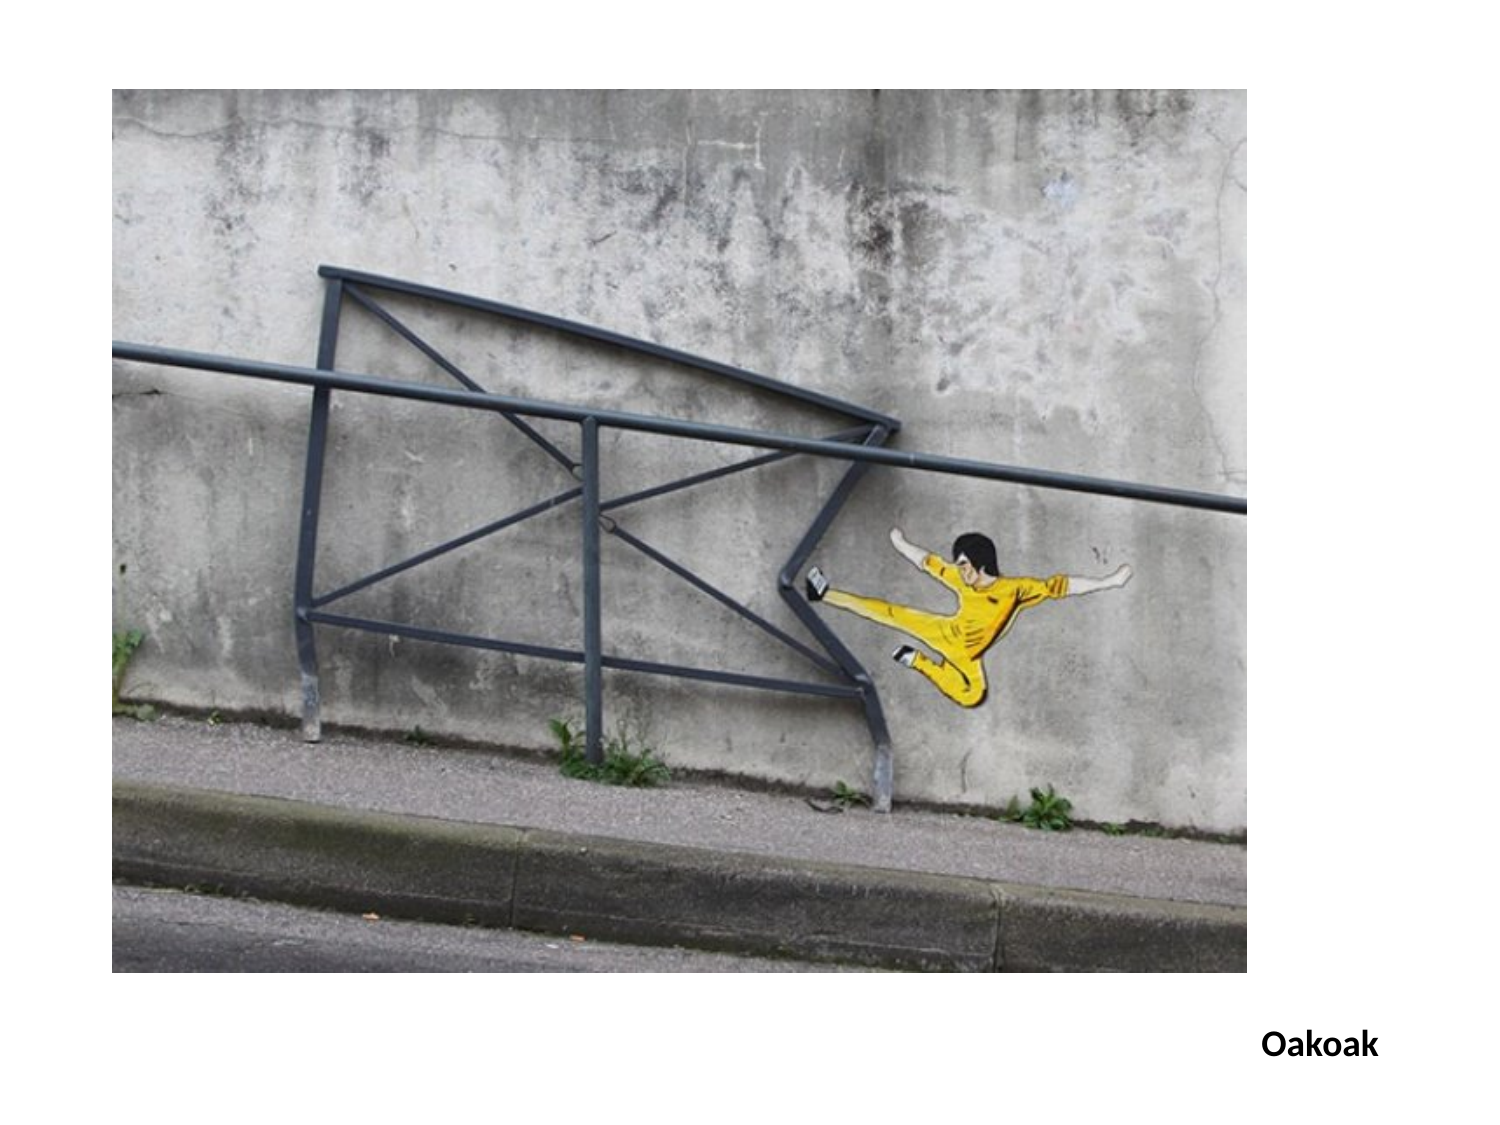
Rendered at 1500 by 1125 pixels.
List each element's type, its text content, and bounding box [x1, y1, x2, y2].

text_box Oakoak [1246, 1011, 1394, 1072]
picture [111, 89, 1247, 973]
